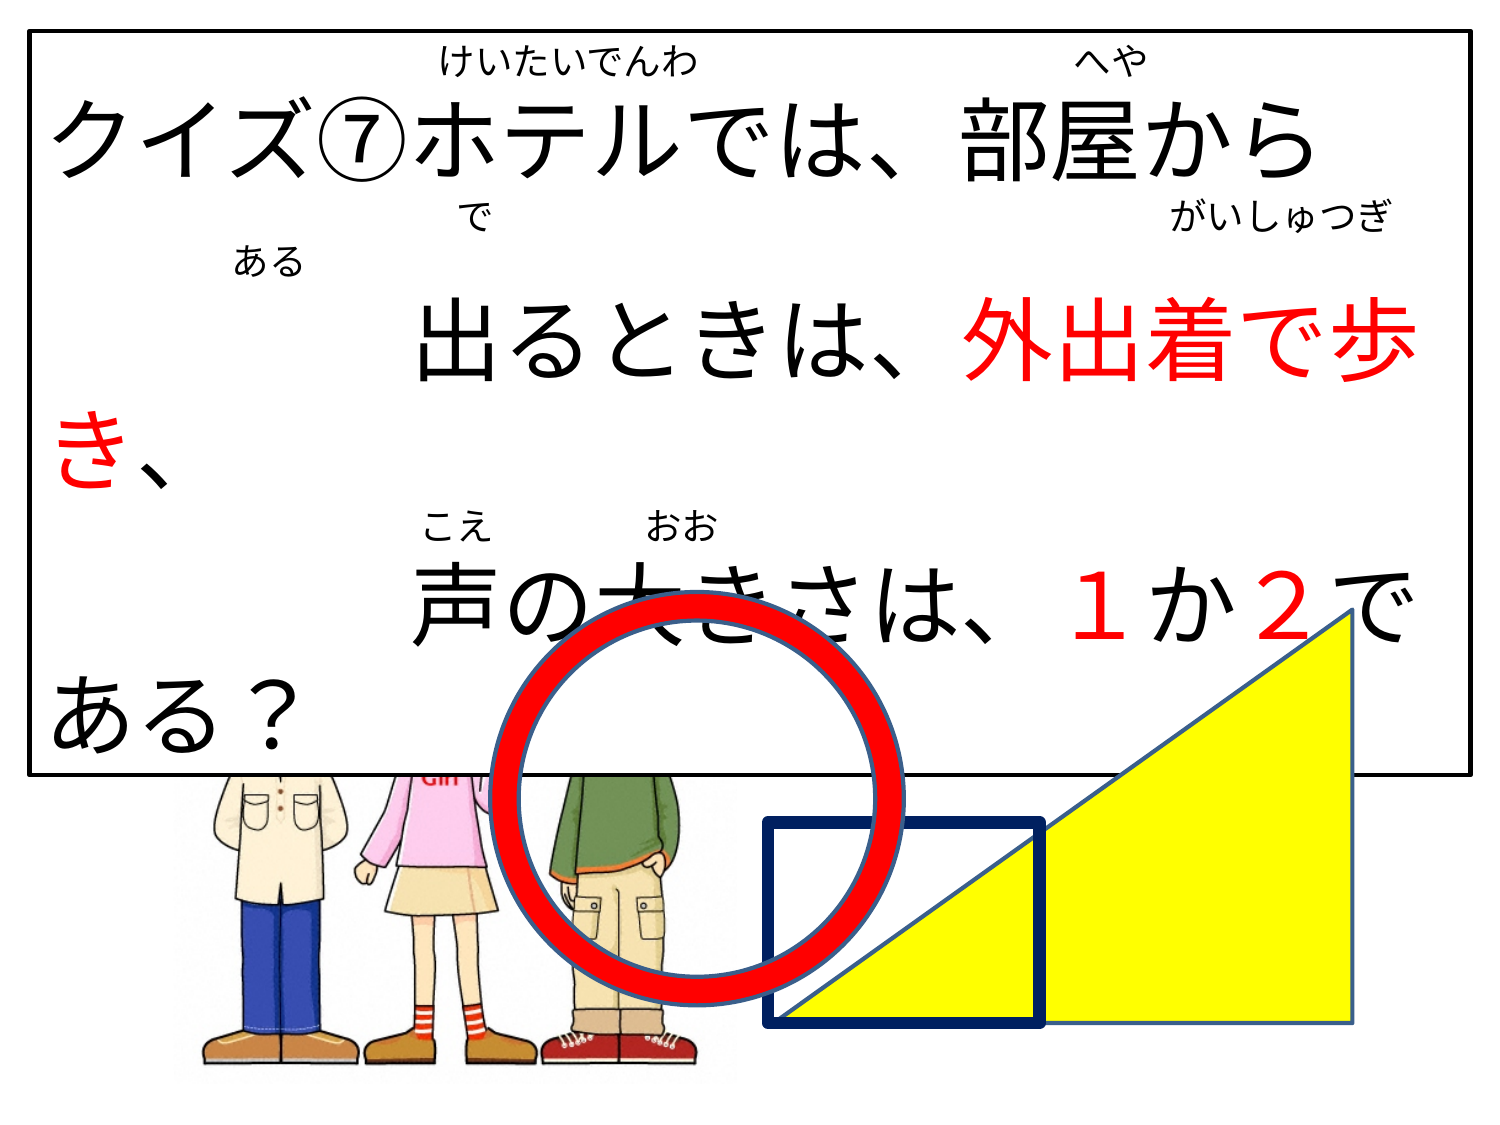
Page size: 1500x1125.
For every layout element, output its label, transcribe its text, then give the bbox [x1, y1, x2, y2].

text_box [740, 594, 906, 1003]
text_box [773, 607, 1355, 1026]
text_box [766, 820, 1042, 1025]
text_box けいたいでんわ へや クイズ⑦ホテルでは、部屋から で がいしゅつぎ ある 出るときは、外出着で歩き、 こえ おお 声の大きさは、１か２である？ [27, 29, 1473, 777]
picture [173, 591, 738, 1084]
